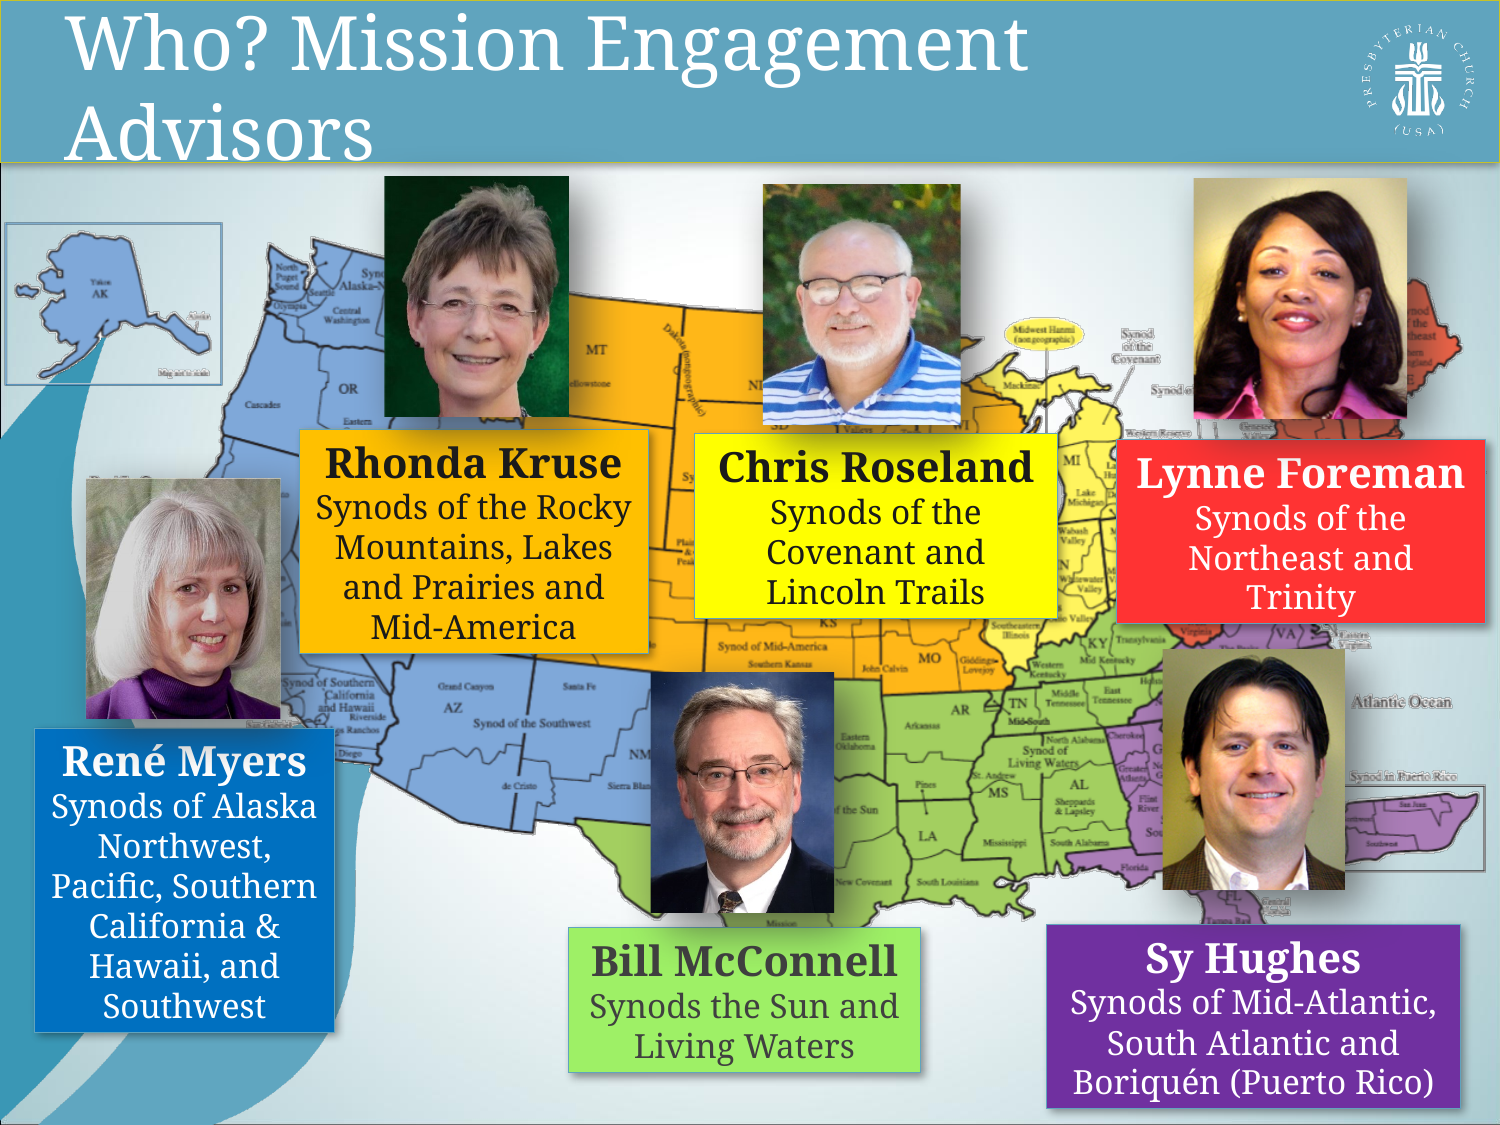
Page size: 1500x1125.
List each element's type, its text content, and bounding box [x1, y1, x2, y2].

picture [1364, 24, 1474, 136]
text_box Who? Mission Engagement Advisors [49, 4, 1364, 167]
picture [0, 163, 1500, 1125]
text_box Bill McConnell Synods the Sun and Living Waters [568, 1039, 921, 1073]
text_box Sy Hughes Synods of Mid-Atlantic, South Atlantic and Boriquén (Puerto Rico) [1046, 1039, 1461, 1109]
